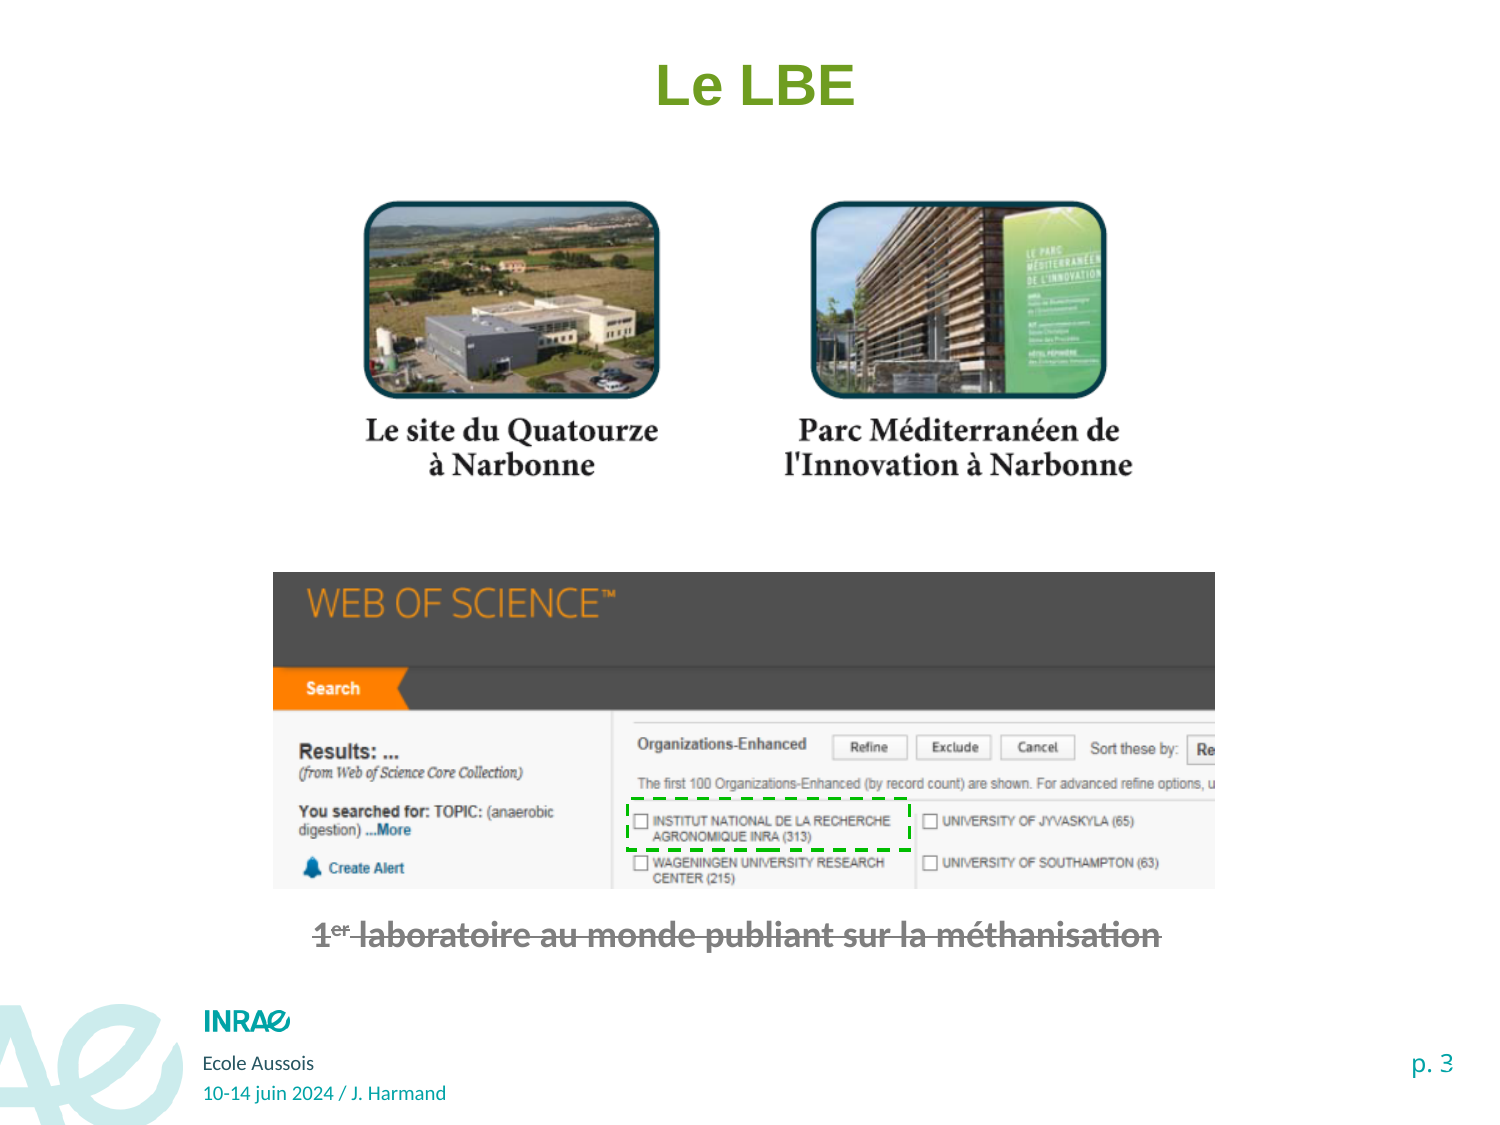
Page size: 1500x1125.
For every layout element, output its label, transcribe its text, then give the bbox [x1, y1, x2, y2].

picture [332, 188, 1168, 504]
picture [0, 996, 329, 1125]
text_box Le LBE [88, 39, 1424, 125]
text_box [273, 572, 1215, 963]
